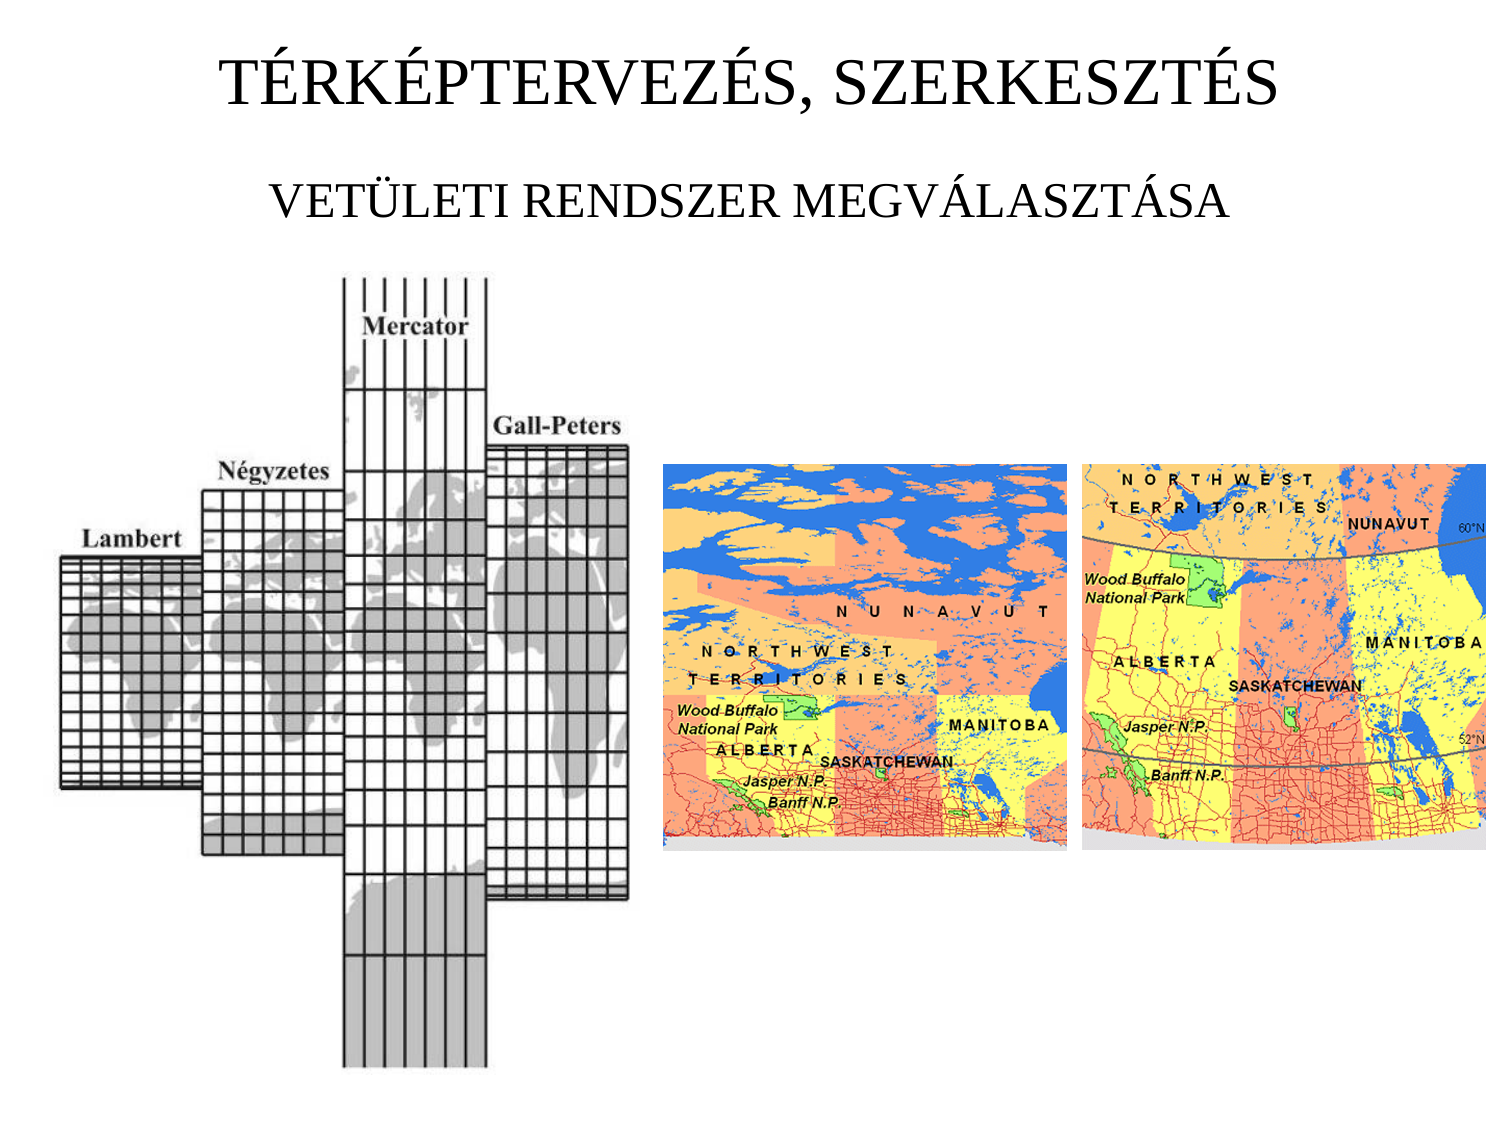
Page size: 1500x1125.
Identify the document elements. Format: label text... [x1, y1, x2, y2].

text_box TÉRKÉPTERVEZÉS, SZERKESZTÉS VETÜLETI RENDSZER MEGVÁLASZTÁSA [0, 30, 1500, 236]
picture [43, 271, 1491, 1075]
